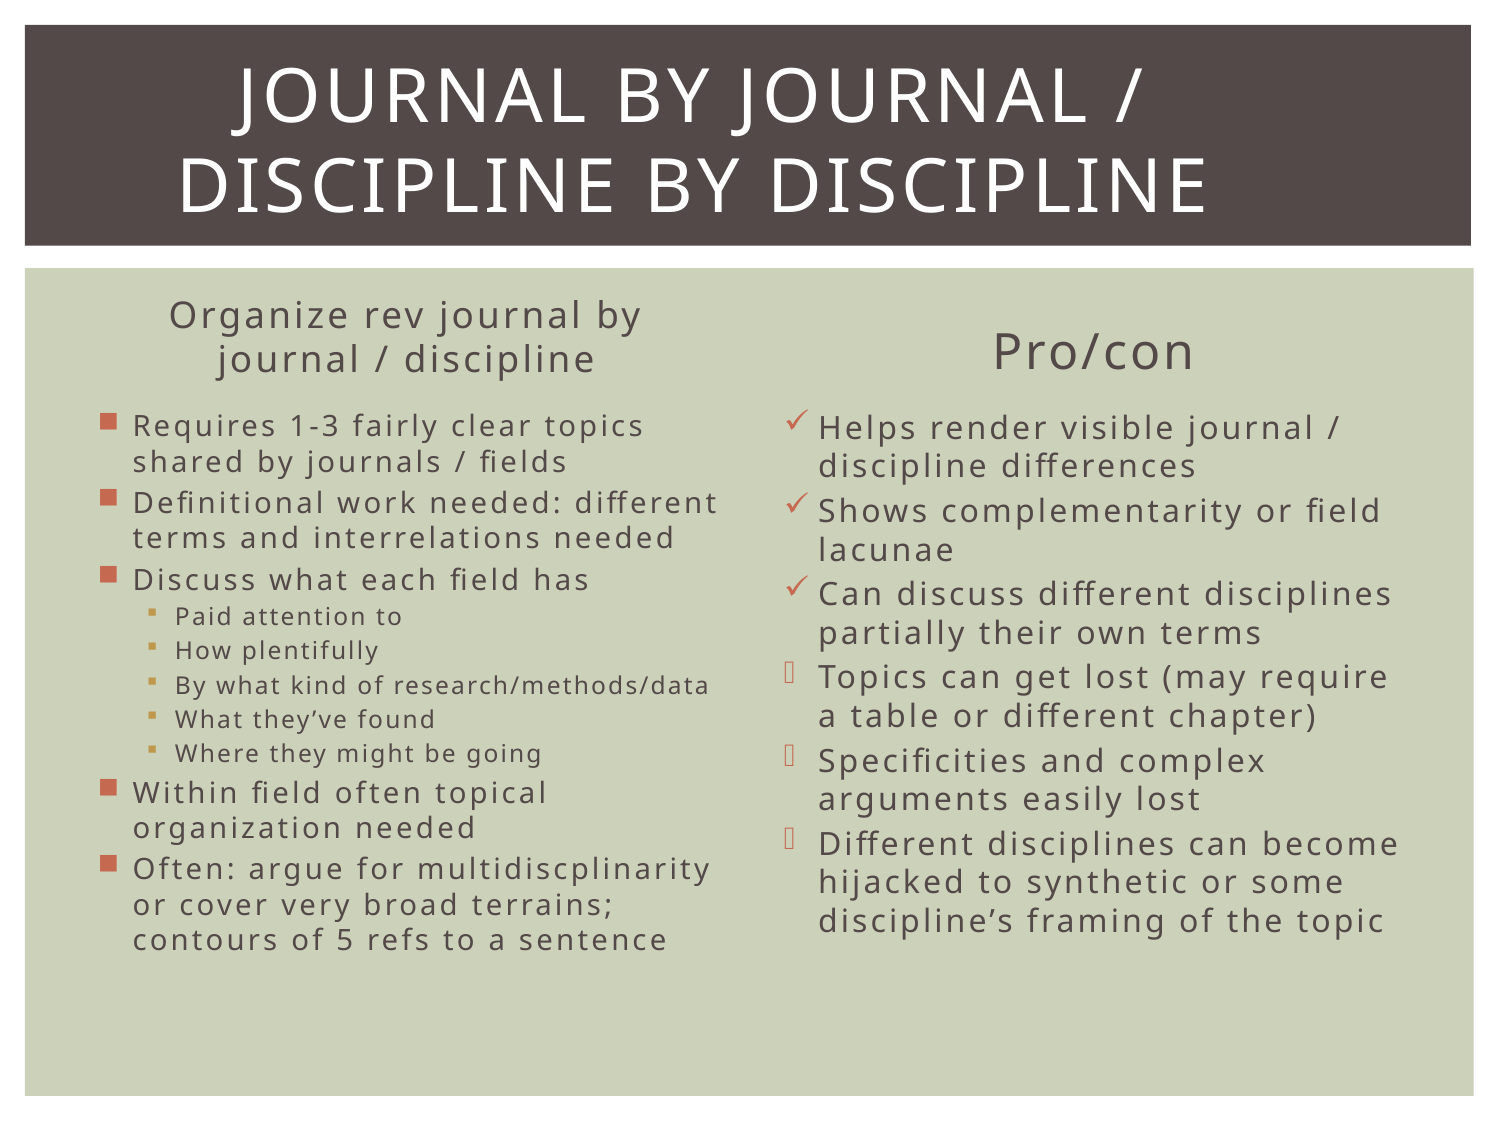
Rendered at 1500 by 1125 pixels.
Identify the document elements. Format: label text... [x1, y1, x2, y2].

list Helps render visible journal / discipline differences Shows complementarity or field lacunae Can discuss different disciplines partially their own terms Topics can get lost (may require a table or different chapter) Specificities and complex arguments easily lost Different disciplines can become hijacked to synthetic or some discipline’s framing of the topic [761, 399, 1425, 1005]
list Organize rev journal by journal / discipline [75, 282, 738, 388]
list Pro/con [761, 282, 1425, 388]
list Requires 1-3 fairly clear topics shared by journals / fields Definitional work needed: different terms and interrelations needed Discuss what each field has Paid attention to How plentifully By what kind of research/methods/data What they’ve found Where they might be going Within field often topical organization needed Often: argue for multidiscplinarity or cover very broad terrains; contours of 5 refs to a sentence [75, 399, 738, 1005]
title Journal by journal / Discipline by discipline [75, 25, 1312, 250]
